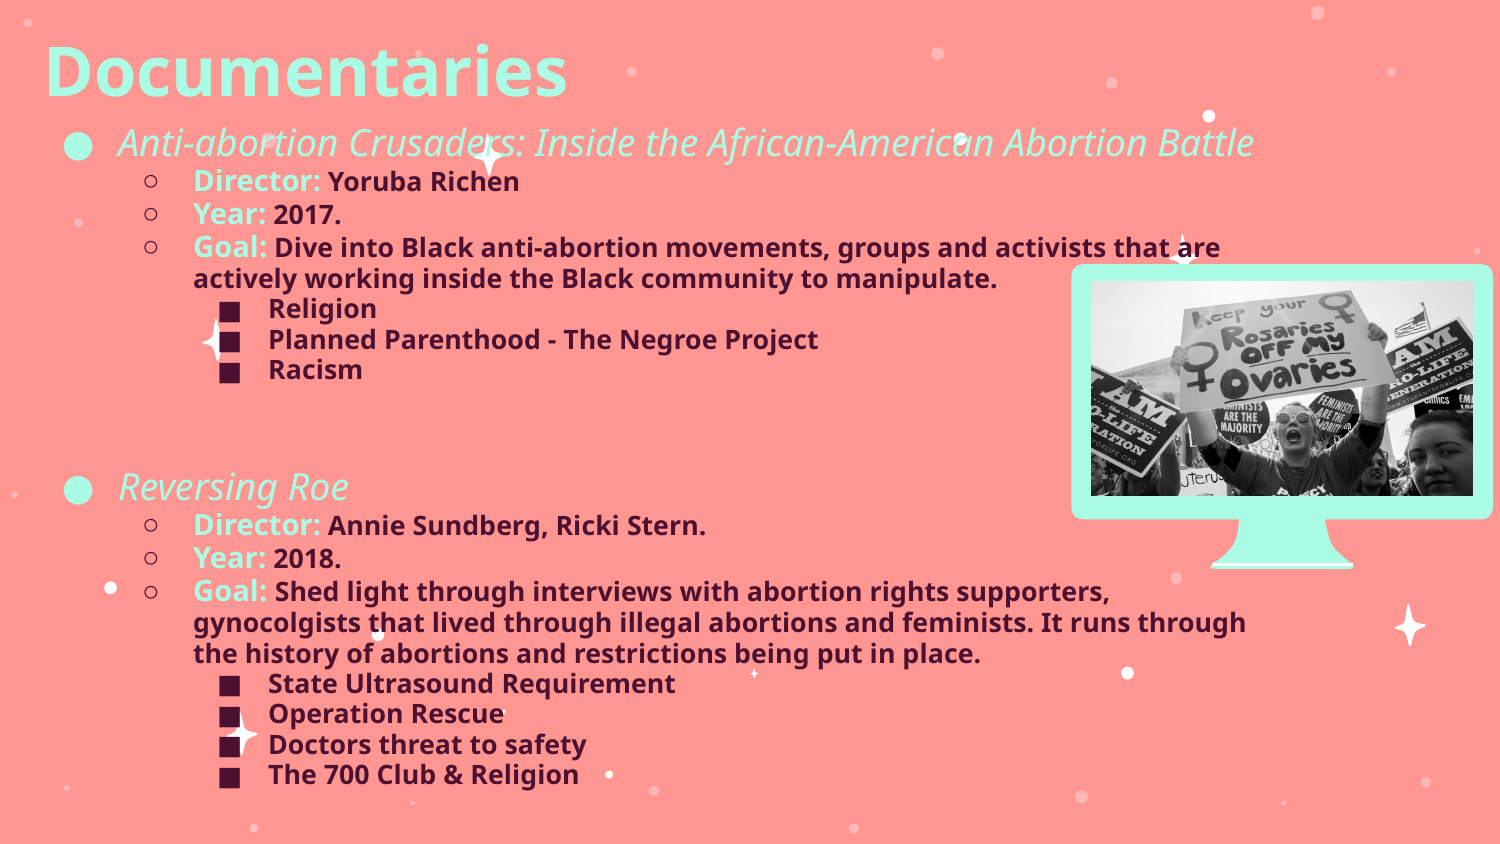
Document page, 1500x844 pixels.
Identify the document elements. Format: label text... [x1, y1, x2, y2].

picture [1091, 281, 1474, 496]
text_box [1072, 265, 1492, 570]
title Documentaries [28, 0, 720, 106]
subtitle Anti-abortion Crusaders: Inside the African-American Abortion Battle Director: Yoruba Richen Year: 2017. Goal: Dive into Black anti-abortion movements, groups and activists that are actively working inside the Black community to manipulate. Religion Planned Parenthood - The Negroe Project Racism Reversing Roe Director: Annie Sundberg, Ricki Stern. Year: 2018. Goal: Shed light through interviews with abortion rights supporters, gynocolgists that lived through illegal abortions and feminists. It runs through the history of abortions and restrictions being put in place. State Ultrasound Requirement Operation Rescue Doctors threat to safety The 700 Club & Religion [28, 106, 1280, 829]
